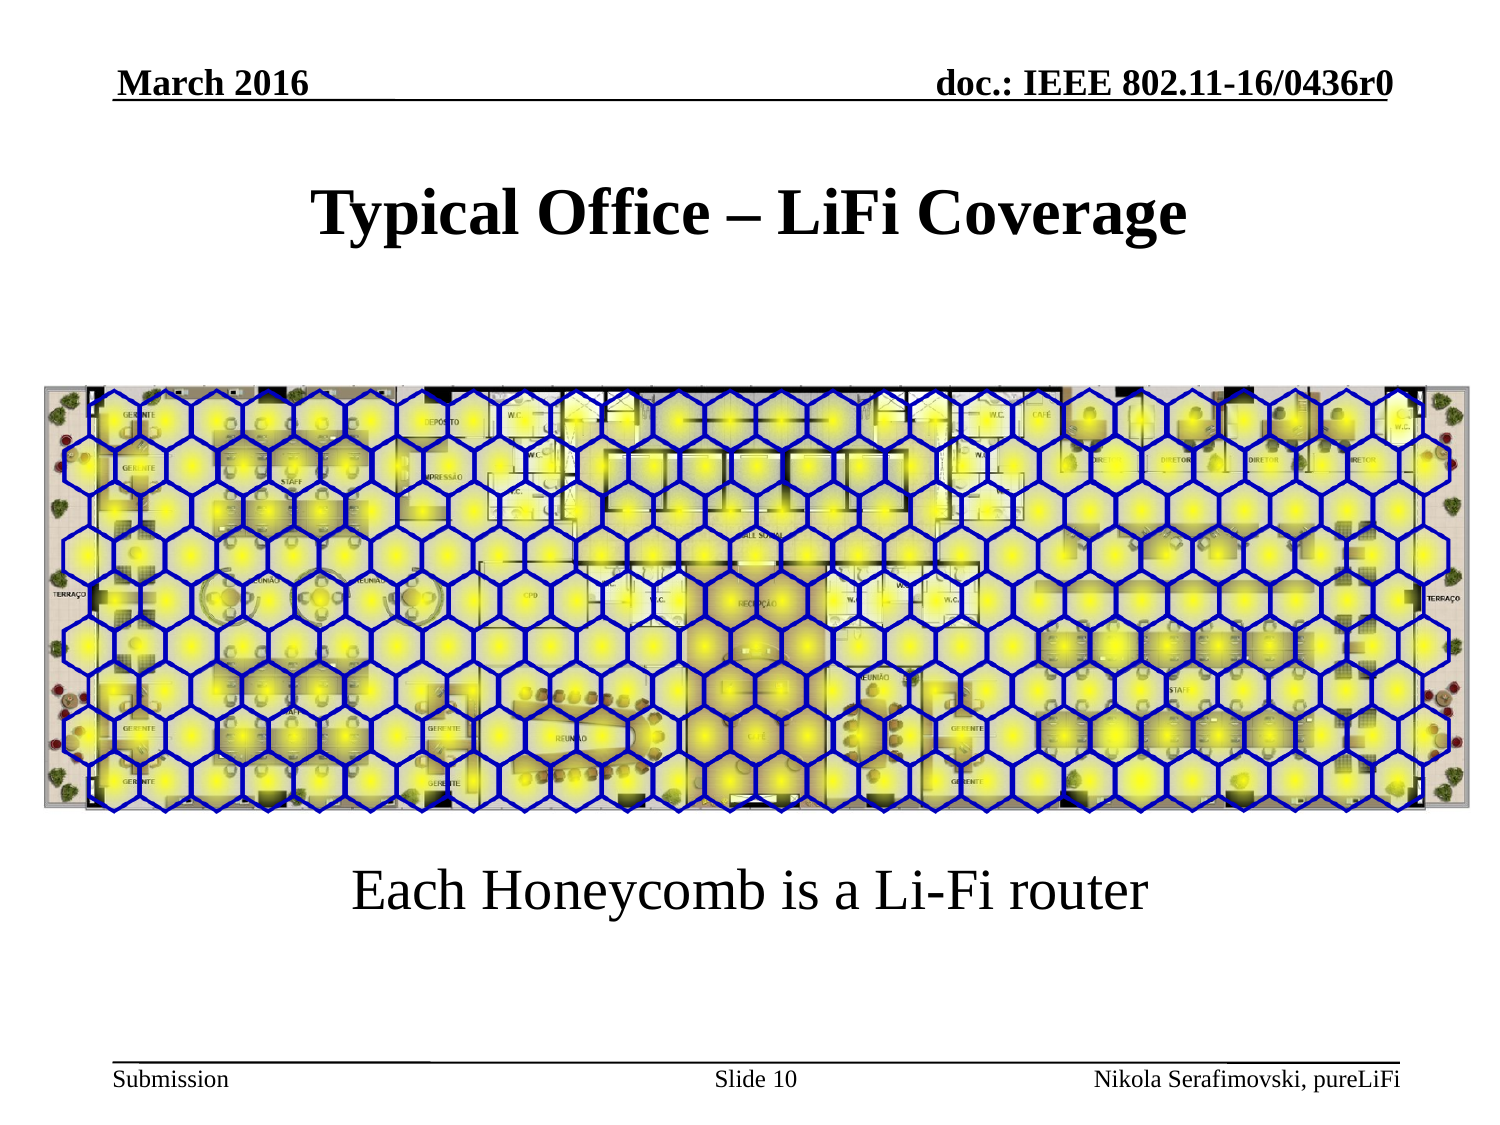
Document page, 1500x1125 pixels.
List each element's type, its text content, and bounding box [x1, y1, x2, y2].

text_box Each Honeycomb is a Li-Fi router [550, 846, 949, 885]
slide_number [116, 58, 507, 104]
picture [41, 385, 1471, 815]
title Typical Office – LiFi Coverage [112, 111, 1388, 303]
footer Nikola Serafimovski, pureLiFi [1031, 1061, 1402, 1093]
slide_number Slide 10 [712, 1061, 800, 1123]
